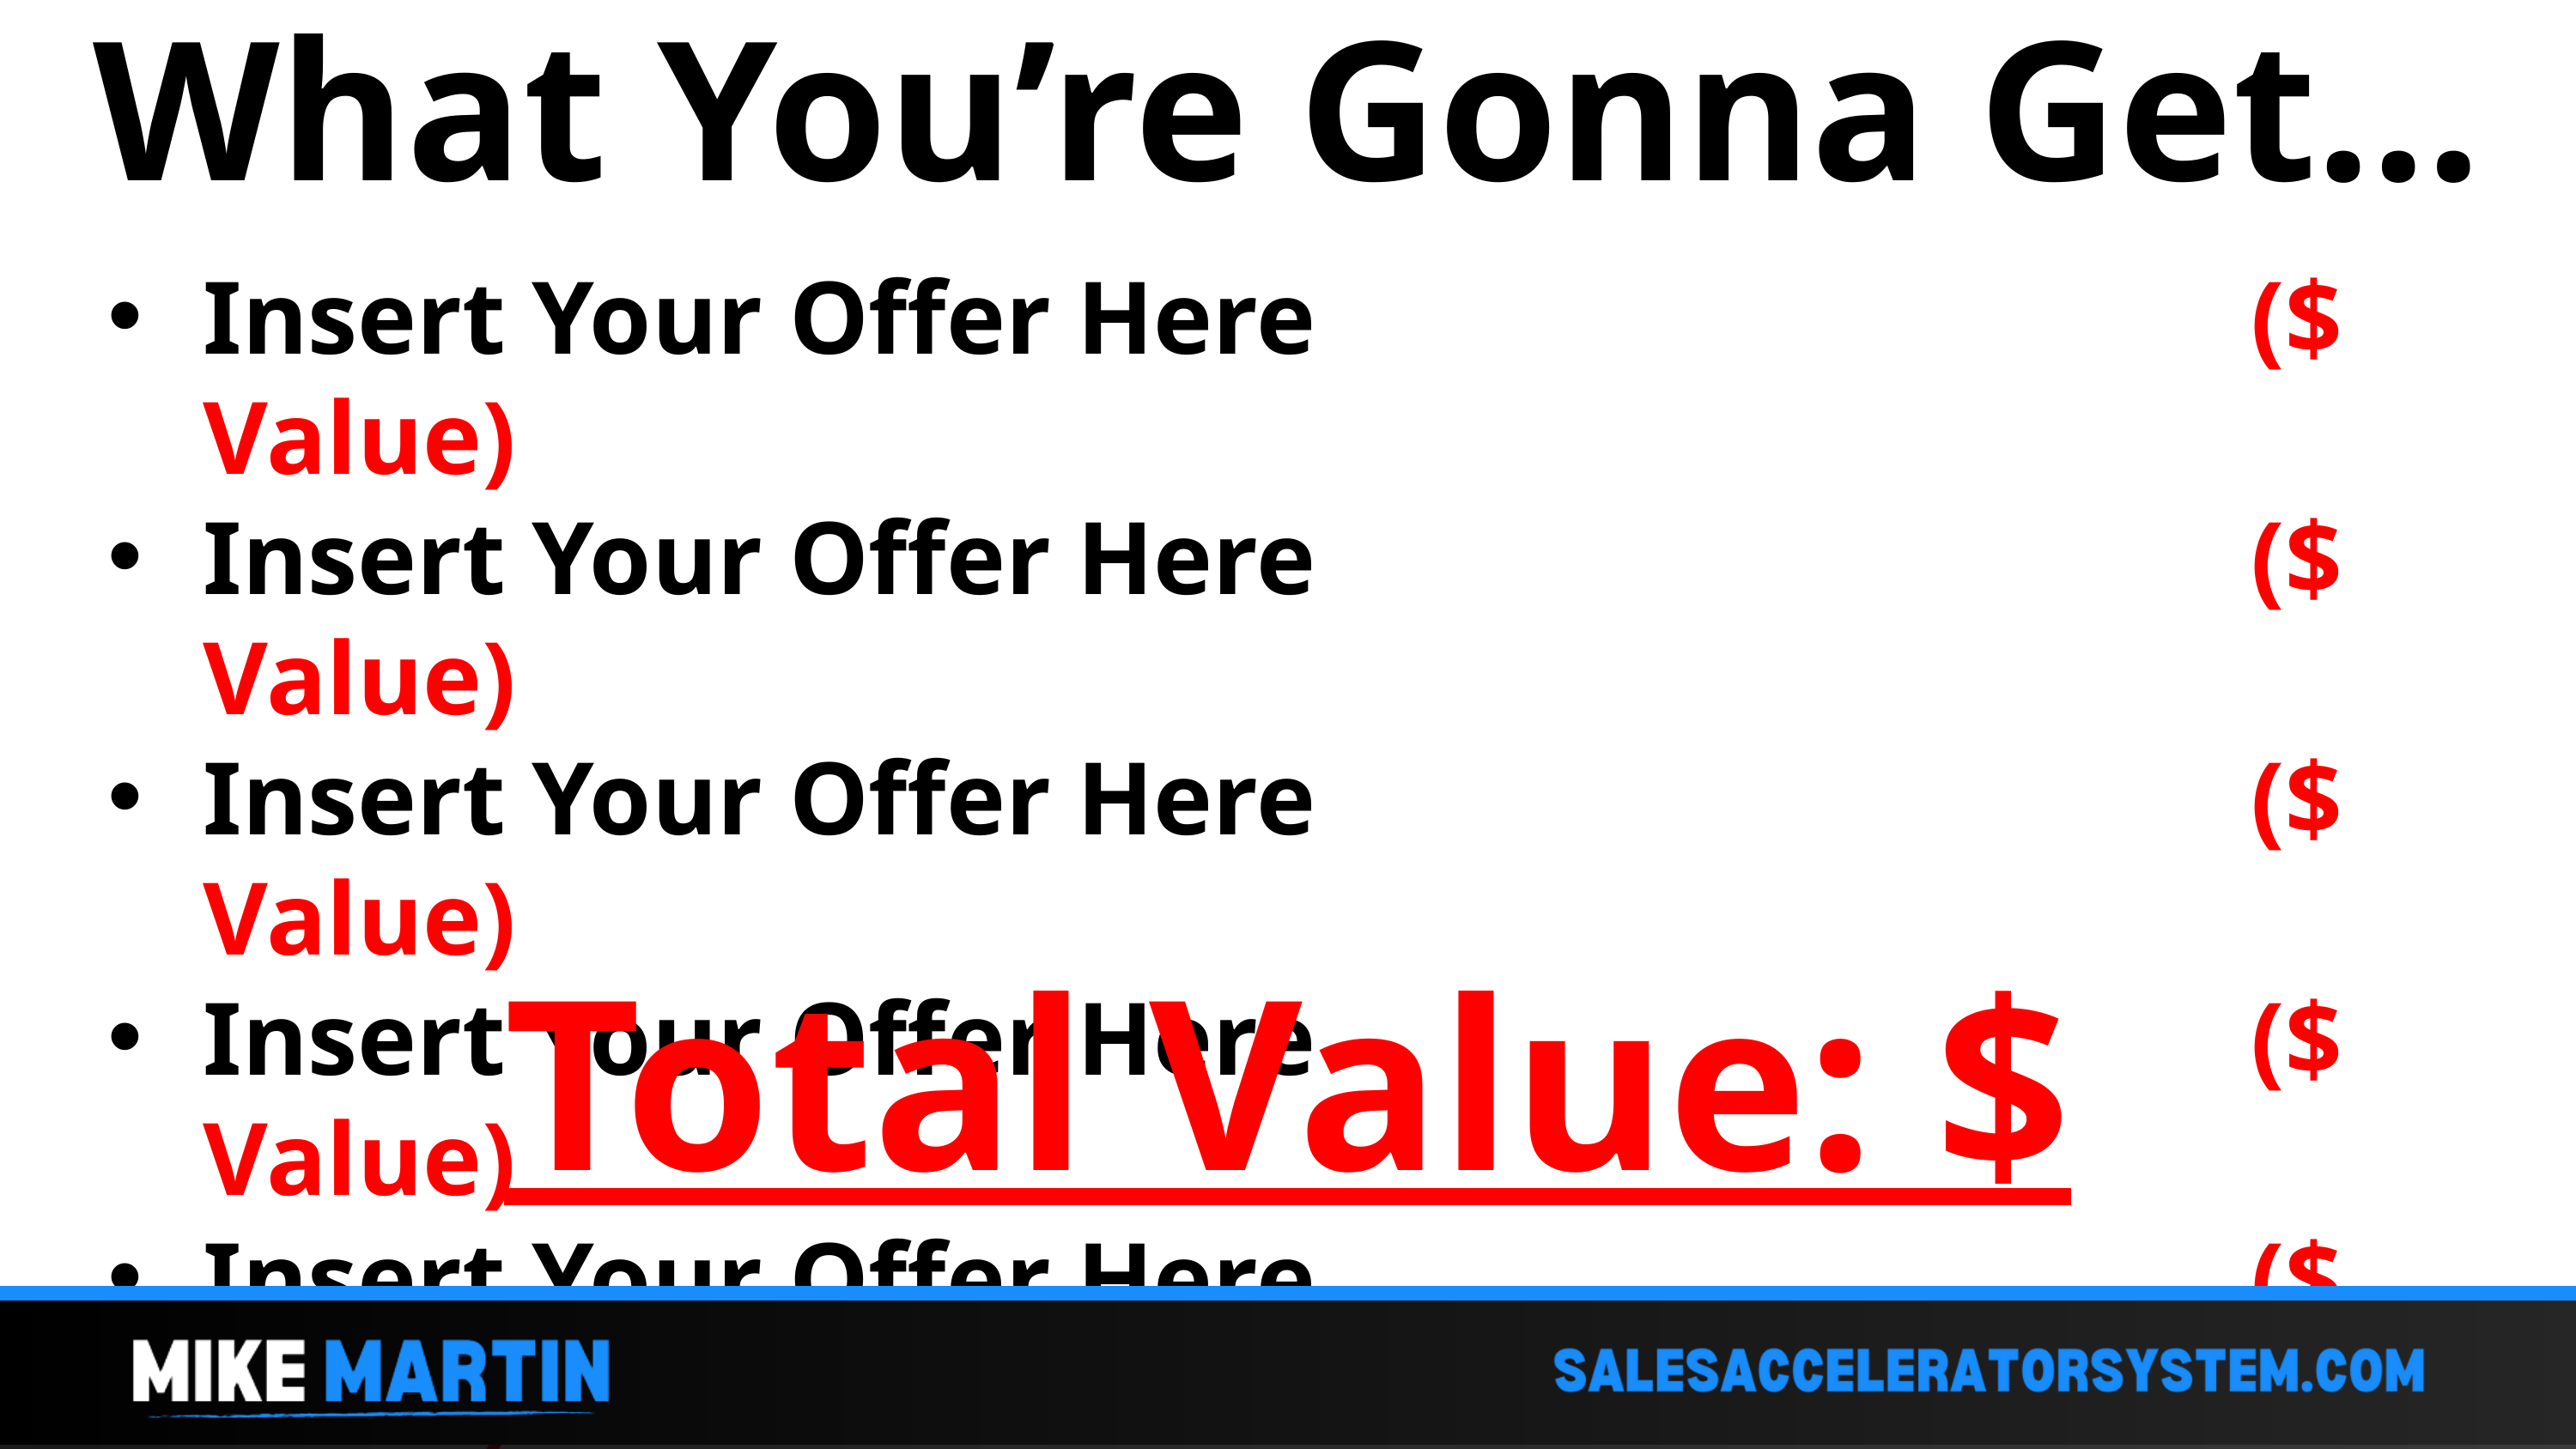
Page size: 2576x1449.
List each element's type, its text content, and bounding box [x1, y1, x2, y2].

text_box What You’re Gonna Get… [12, 0, 2563, 220]
text_box Insert Your Offer Here ($ Value) Insert Your Offer Here ($ Value) Insert Your Offer Here ($ Value) Insert Your Offer Here ($ Value) Insert Your Offer Here ($ Value) [12, 1218, 2551, 1283]
text_box Total Value: $ [12, 934, 2563, 1218]
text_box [0, 1285, 2576, 1301]
text_box [0, 1309, 2576, 1449]
text_box Insert Your Offer Here ($ Value) Insert Your Offer Here ($ Value) Insert Your Offer Here ($ Value) Insert Your Offer Here ($ Value) Insert Your Offer Here ($ Value) [12, 254, 2551, 934]
text_box [114, 1316, 629, 1434]
text_box [1547, 1334, 2432, 1403]
